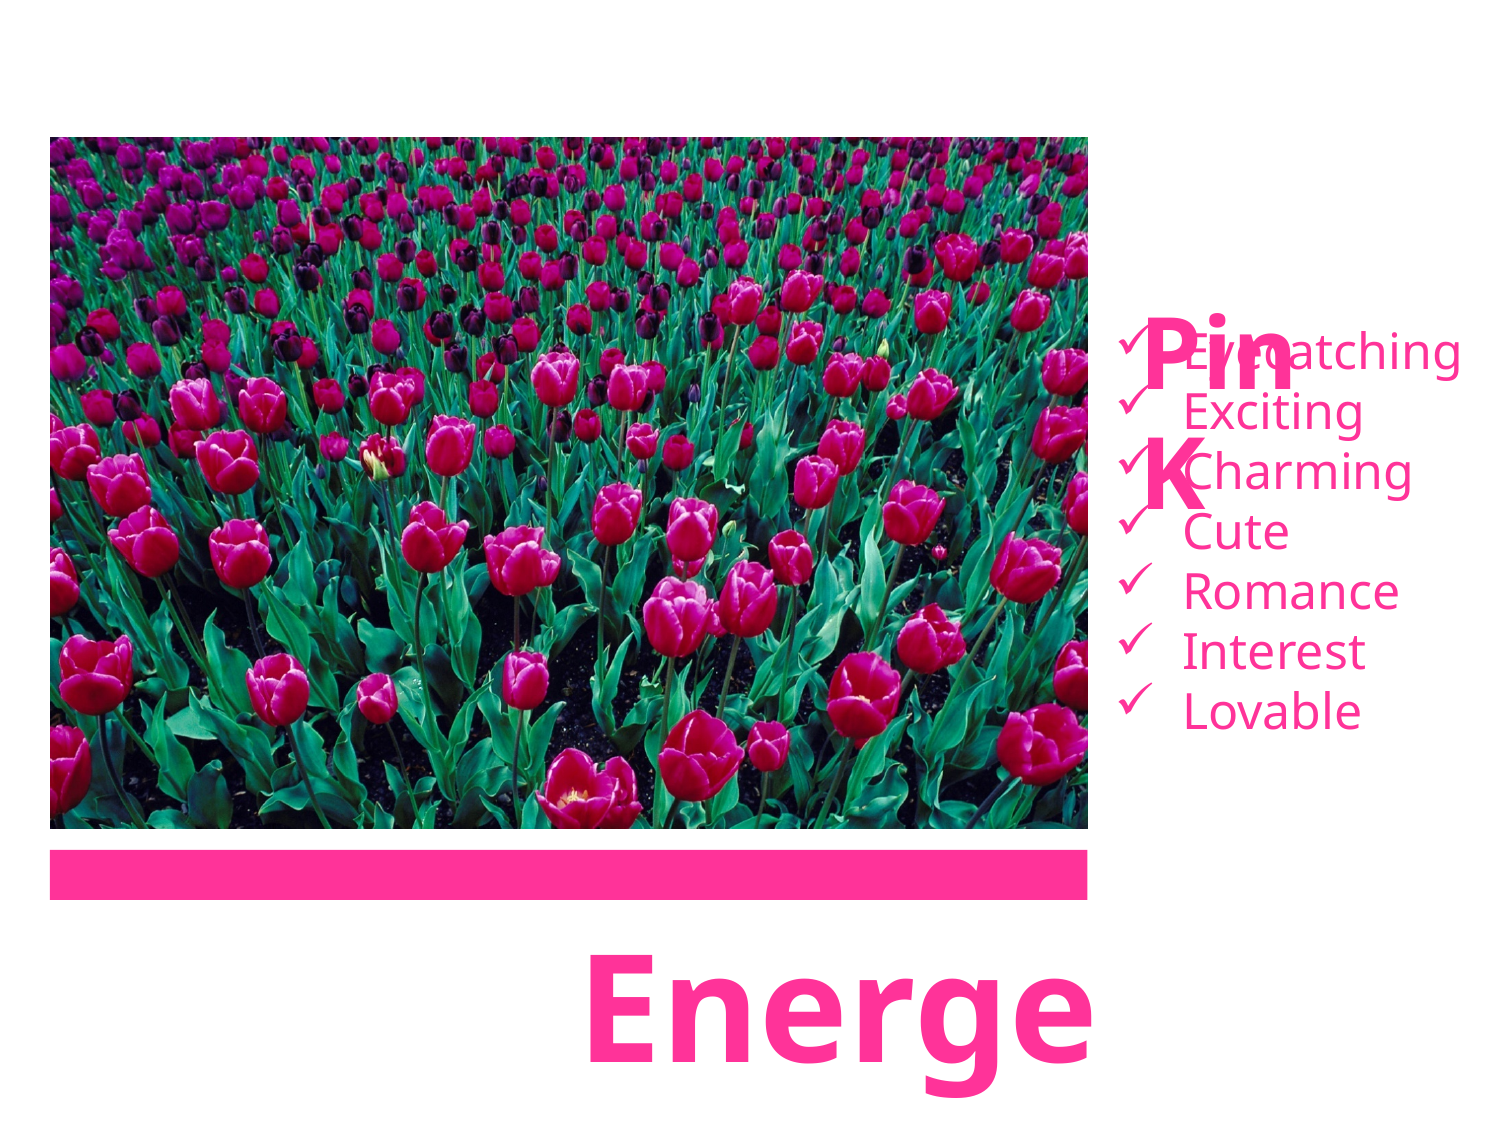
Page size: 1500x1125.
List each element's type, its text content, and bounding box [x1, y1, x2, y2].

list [49, 137, 1088, 829]
text_box [49, 849, 1088, 900]
text_box Energetic [562, 904, 1125, 1125]
text_box Eyecatching Exciting Charming Cute Romance Interest Lovable [1099, 312, 1479, 748]
text_box PinK [1124, 162, 1363, 538]
